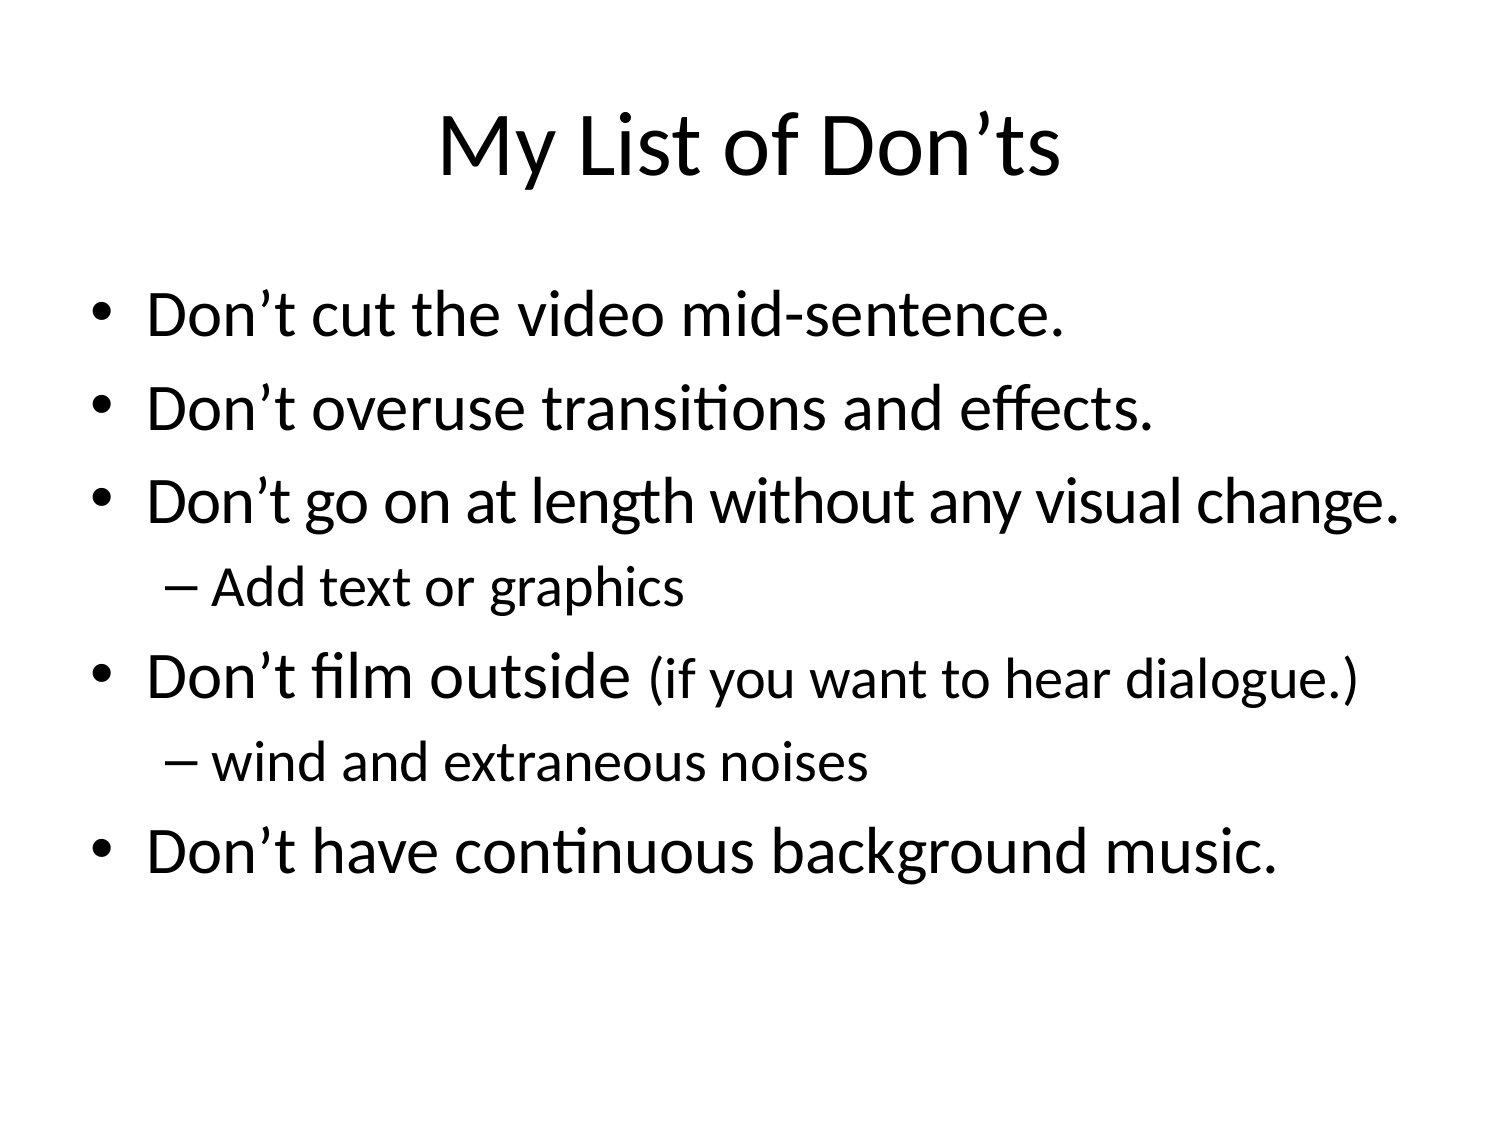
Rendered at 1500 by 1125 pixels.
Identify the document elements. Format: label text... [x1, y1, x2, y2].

title My List of Don’ts [75, 45, 1425, 233]
list Don’t cut the video mid-sentence. Don’t overuse transitions and effects. Don’t go on at length without any visual change. Add text or graphics Don’t film outside (if you want to hear dialogue.) wind and extraneous noises Don’t have continuous background music. [75, 262, 1425, 1005]
